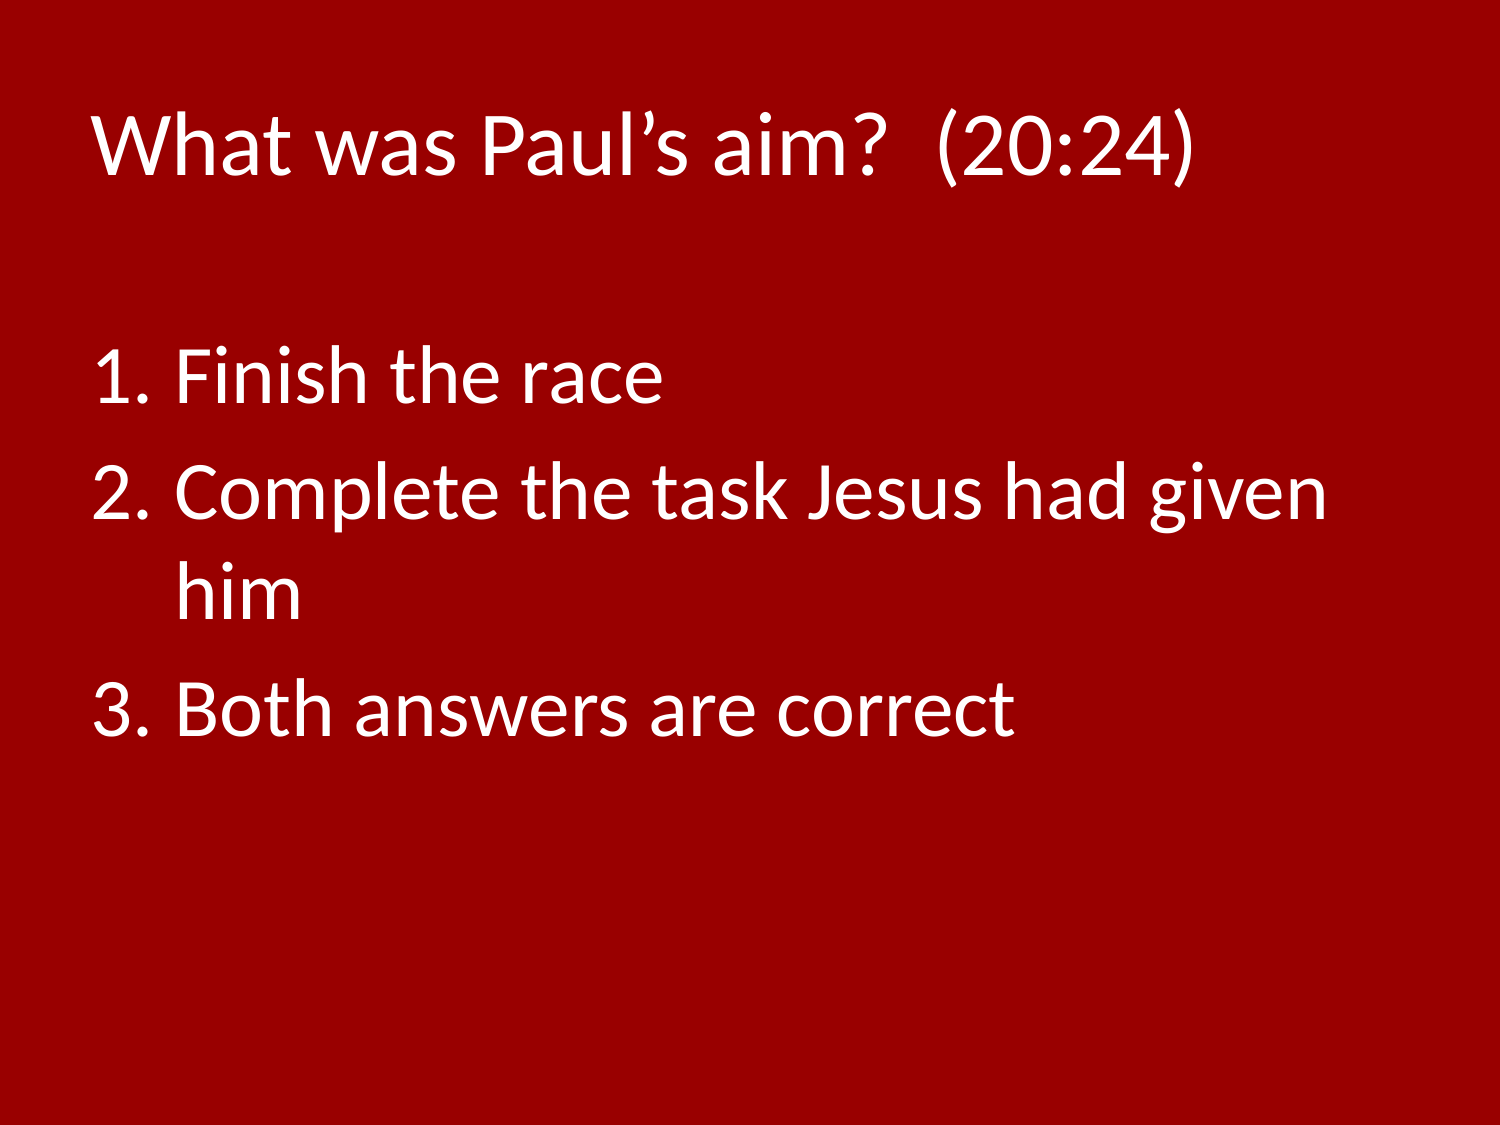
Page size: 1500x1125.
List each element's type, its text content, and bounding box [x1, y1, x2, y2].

list Finish the race Complete the task Jesus had given him Both answers are correct [75, 312, 1425, 1005]
title What was Paul’s aim? (20:24) [75, 45, 1425, 233]
